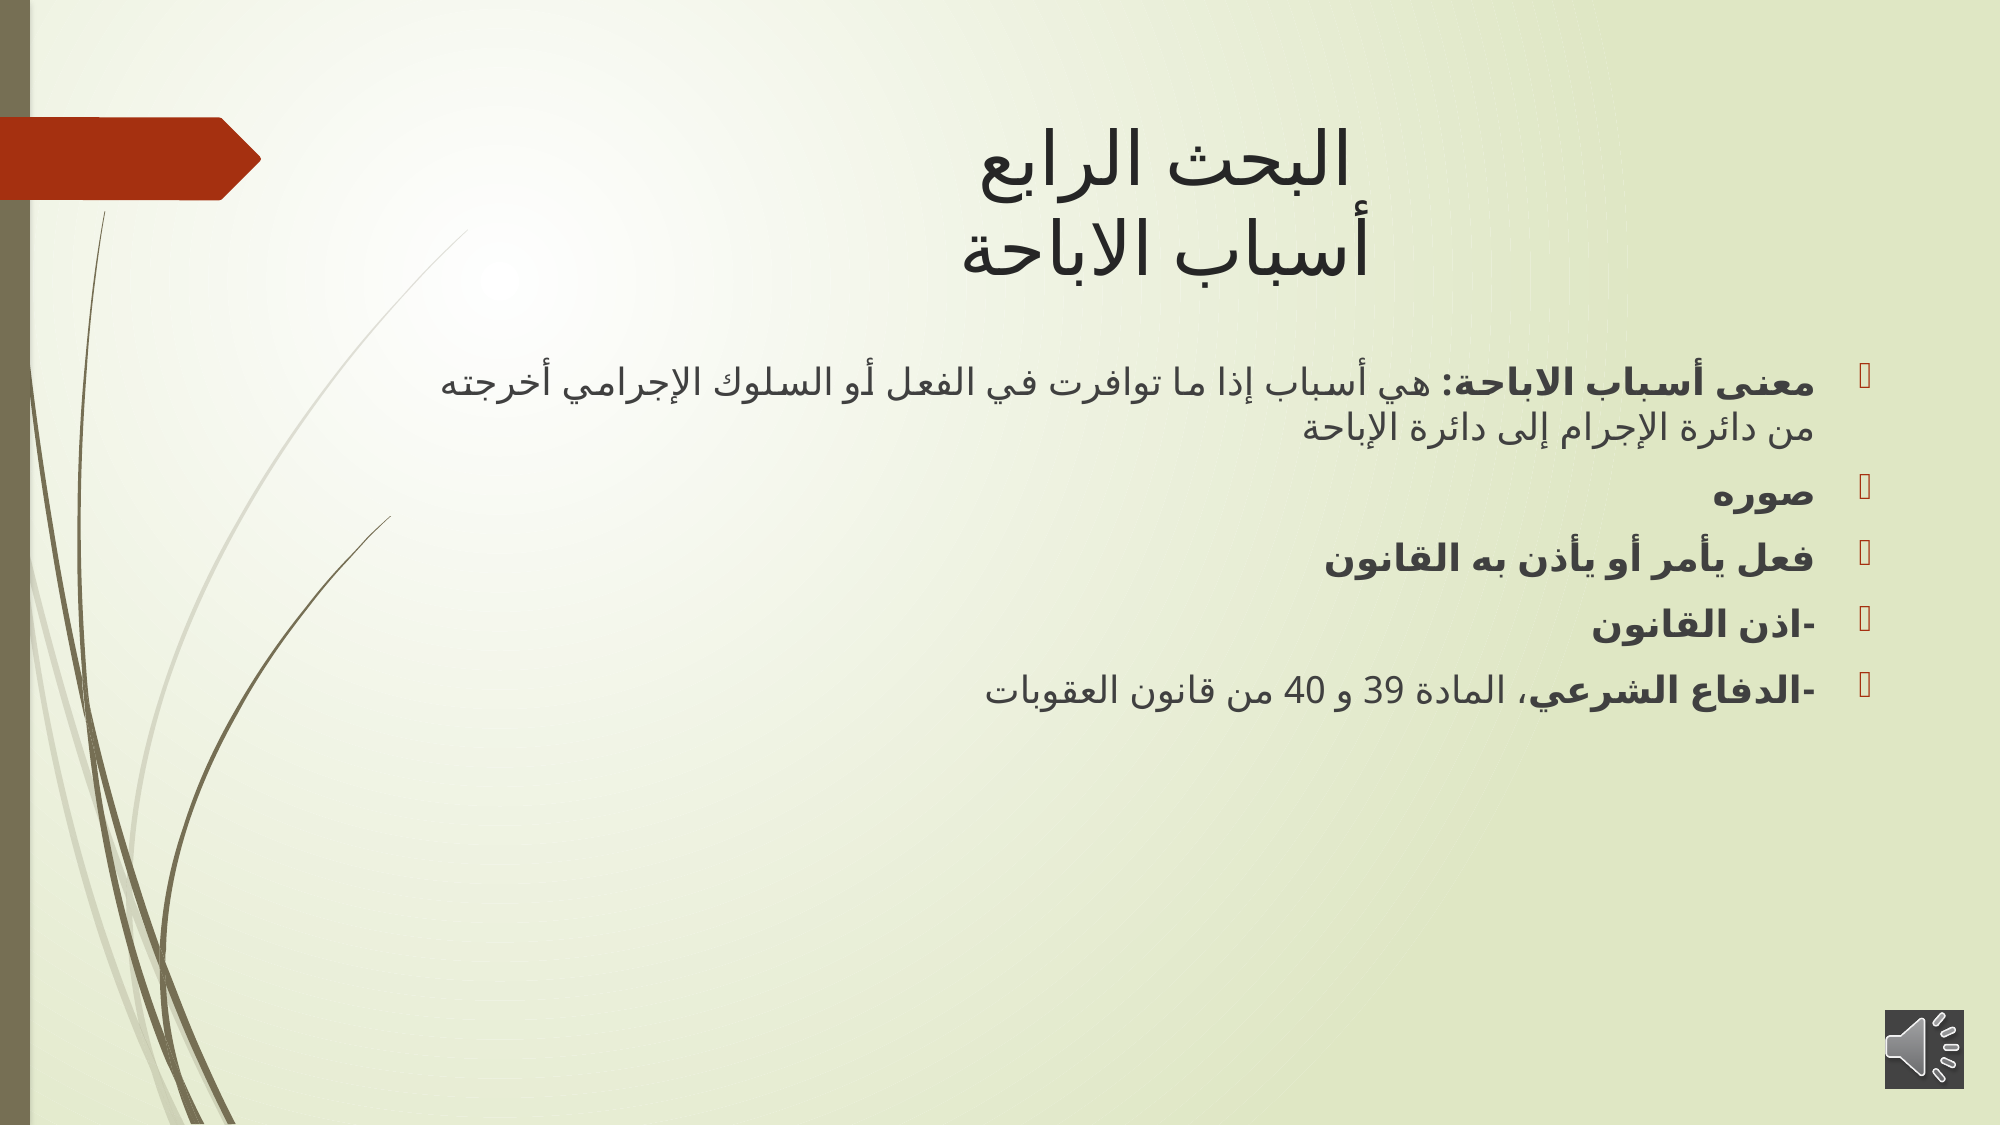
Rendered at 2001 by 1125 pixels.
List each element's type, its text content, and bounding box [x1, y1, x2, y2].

title البحث الرابع أسباب الاباحة [425, 102, 1888, 313]
picture [1884, 1009, 1965, 1090]
list معنى أسباب الاباحة: هي أسباب إذا ما توافرت في الفعل أو السلوك الإجرامي أخرجته من دائرة الإجرام إلى دائرة الإباحة صوره فعل يأمر أو يأذن به القانون -اذن القانون -الدفاع الشرعي، المادة 39 و 40 من قانون العقوبات [424, 350, 1888, 970]
